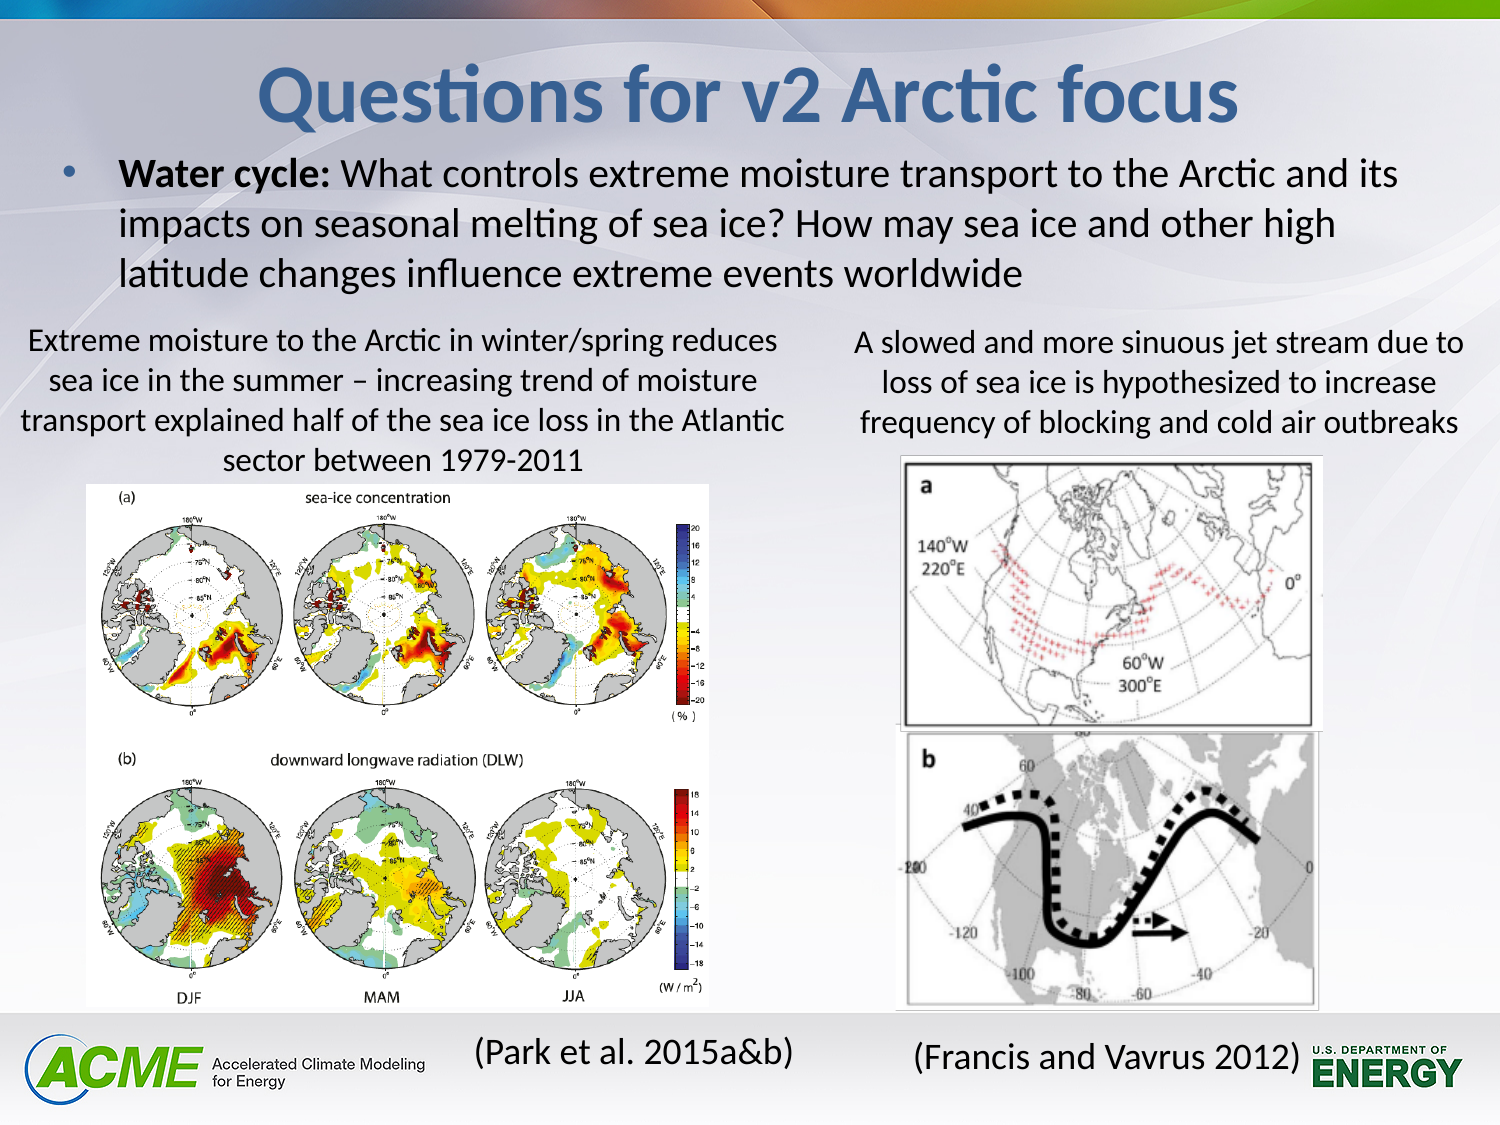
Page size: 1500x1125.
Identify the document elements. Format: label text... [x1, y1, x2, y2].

text_box Water cycle: What controls extreme moisture transport to the Arctic and its impacts on seasonal melting of sea ice? How may sea ice and other high latitude changes influence extreme events worldwide [47, 138, 1464, 305]
text_box Questions for v2 Arctic focus [30, 31, 1468, 162]
text_box (Francis and Vavrus 2012) [898, 1024, 1317, 1085]
text_box A slowed and more sinuous jet stream due to loss of sea ice is hypothesized to increase frequency of blocking and cold air outbreaks [819, 313, 1500, 448]
picture [0, 0, 1500, 1125]
text_box Extreme moisture to the Arctic in winter/spring reduces sea ice in the summer – increasing trend of moisture transport explained half of the sea ice loss in the Atlantic sector between 1979-2011 [0, 310, 807, 486]
text_box (Park et al. 2015a&b) [458, 1019, 810, 1080]
